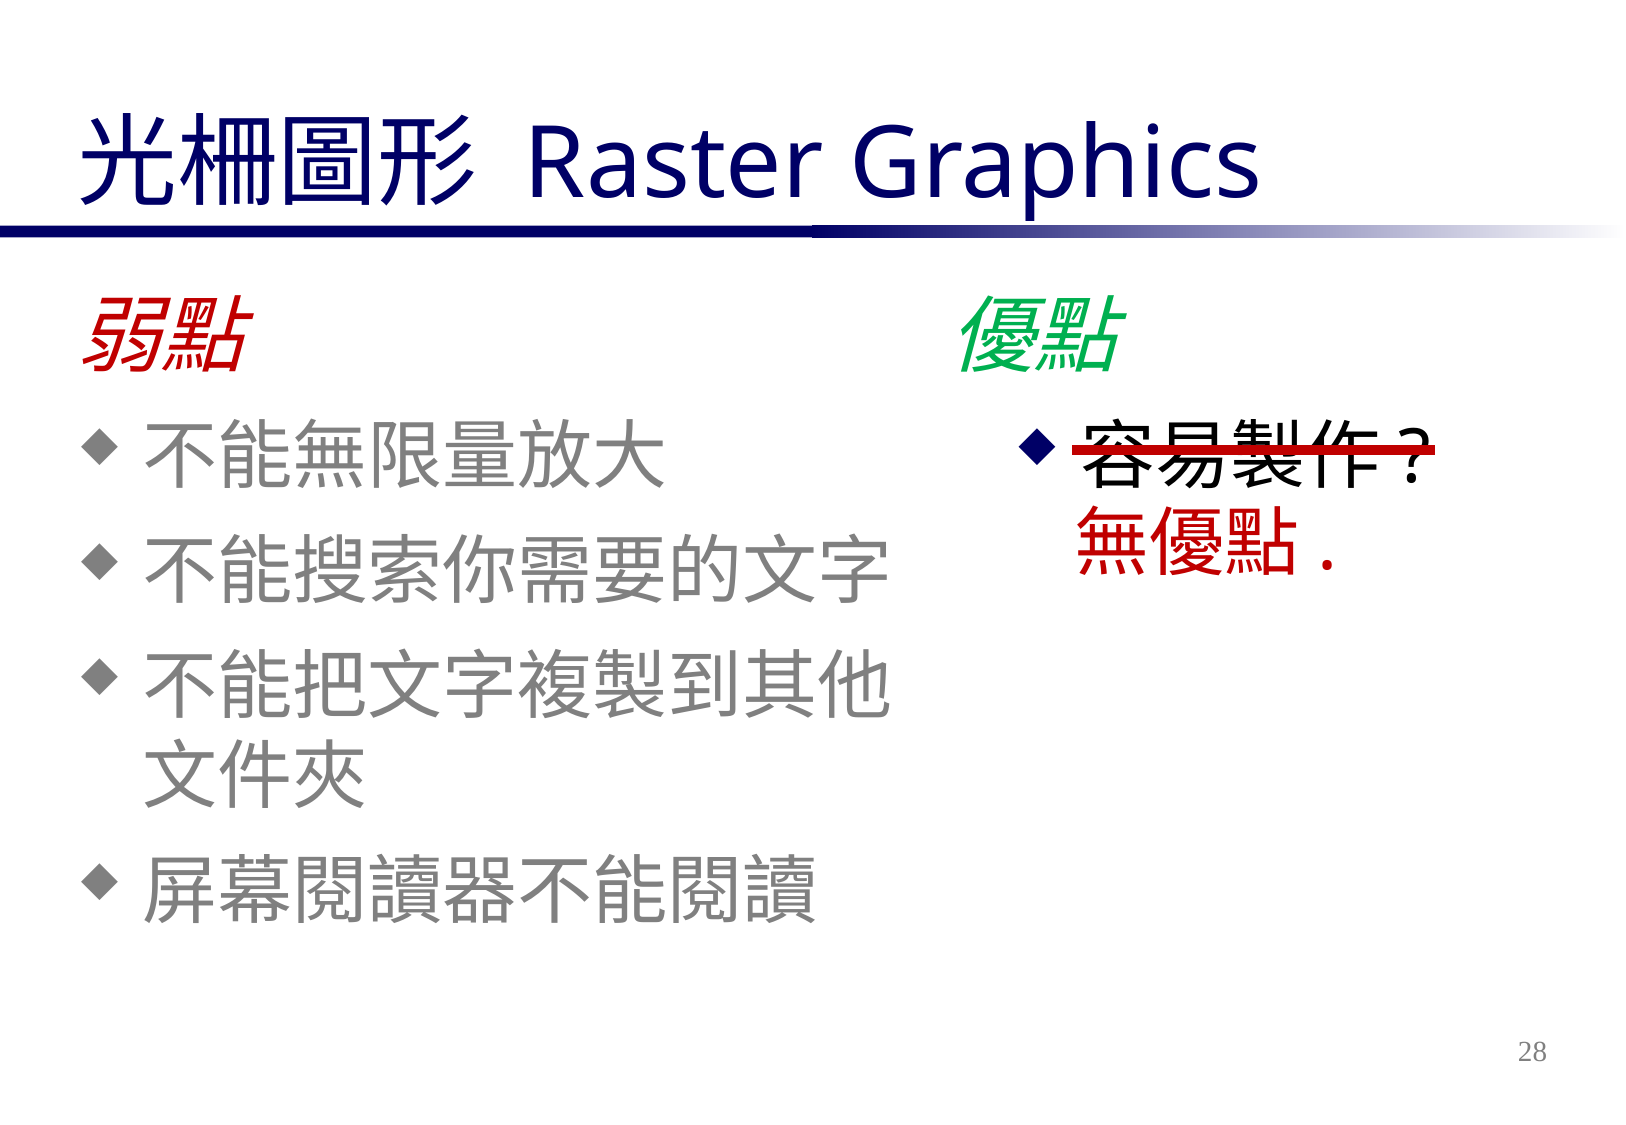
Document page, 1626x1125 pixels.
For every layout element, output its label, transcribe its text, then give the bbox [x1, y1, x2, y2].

slide_number 28 [1223, 1012, 1563, 1088]
text_box 容易製作? [999, 399, 1475, 524]
list 弱點 不能無限量放大 [62, 275, 1563, 513]
text_box 不能搜索你需要的文字 不能把文字複製到其他文件夾 屏幕閱讀器不能閱讀 [62, 515, 938, 863]
text_box 無優點. [1059, 487, 1352, 593]
title 光柵圖形 Raster Graphics [62, 43, 1563, 225]
text_box 優點 [935, 275, 1263, 390]
